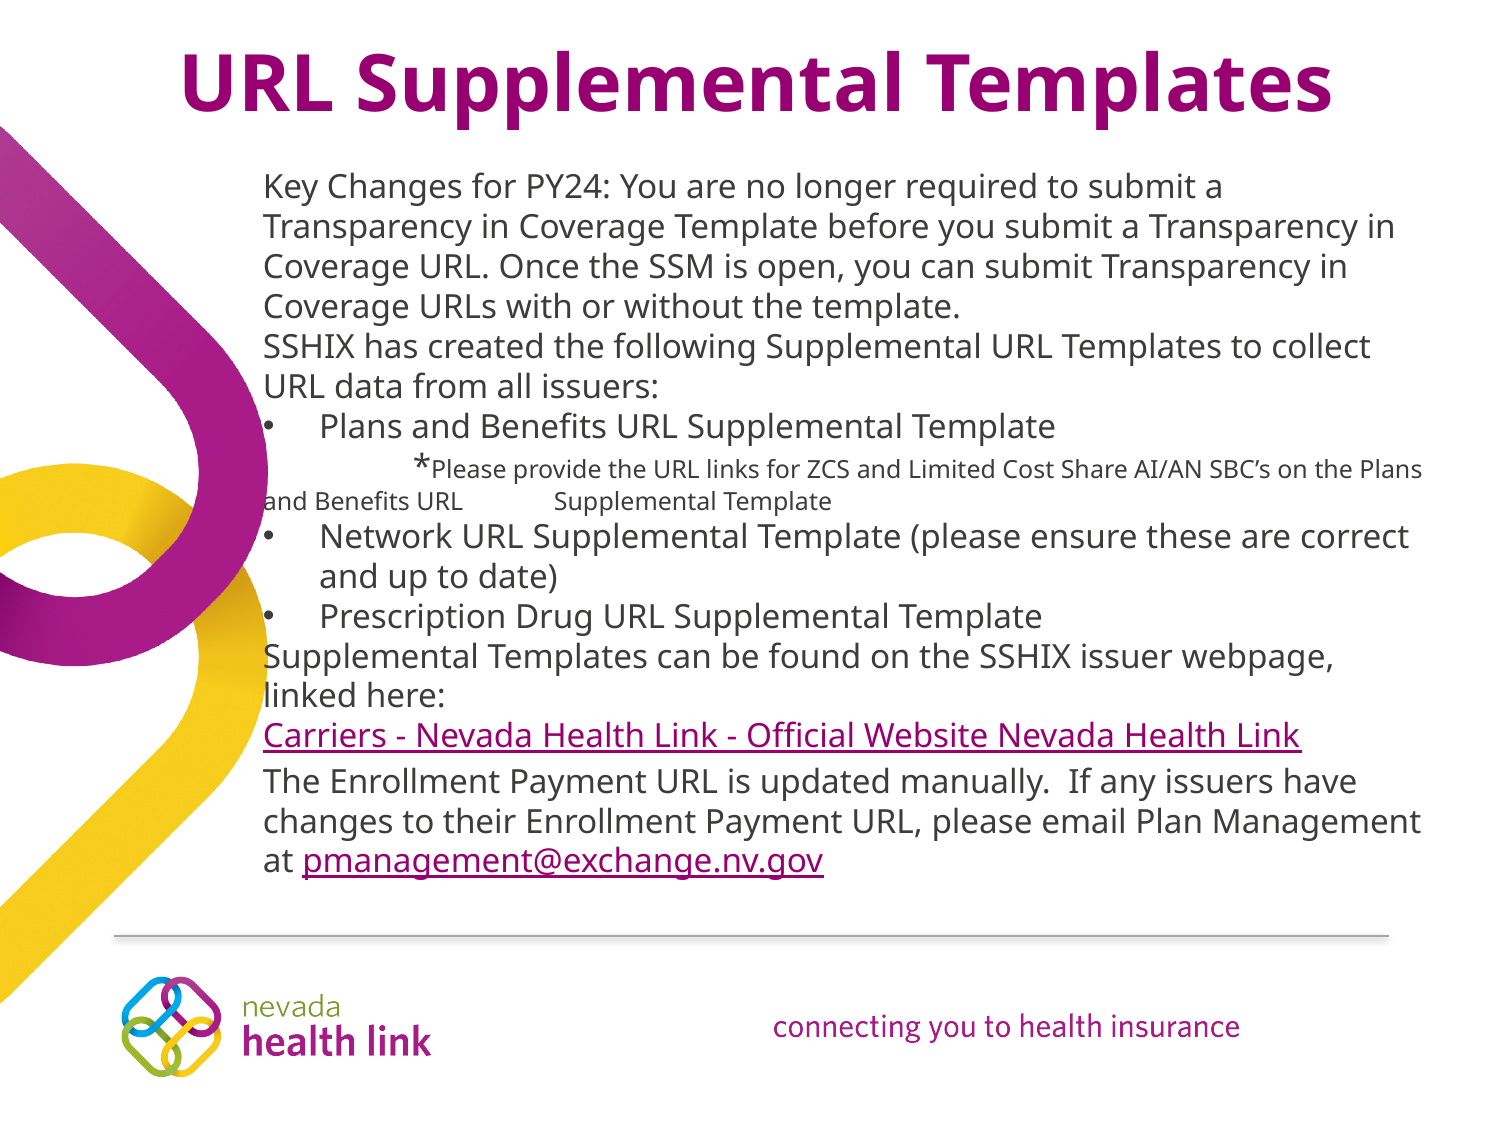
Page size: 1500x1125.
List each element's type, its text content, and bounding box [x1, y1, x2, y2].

picture [774, 1013, 1239, 1043]
subtitle Key Changes for PY24: You are no longer required to submit a Transparency in Coverage Template before you submit a Transparency in Coverage URL. Once the SSM is open, you can submit Transparency in Coverage URLs with or without the template. SSHIX has created the following Supplemental URL Templates to collect URL data from all issuers: Plans and Benefits URL Supplemental Template *Please provide the URL links for ZCS and Limited Cost Share AI/AN SBC’s on the Plans and Benefits URL Supplemental Template Network URL Supplemental Template (please ensure these are correct and up to date) Prescription Drug URL Supplemental Template Supplemental Templates can be found on the SSHIX issuer webpage, linked here: Carriers - Nevada Health Link - Official Website Nevada Health Link The Enrollment Payment URL is updated manually. If any issuers have changes to their Enrollment Payment URL, please email Plan Management at pmanagement@exchange.nv.gov [248, 158, 1449, 967]
picture [0, 78, 440, 1086]
title URL Supplemental Templates [37, 24, 1475, 138]
